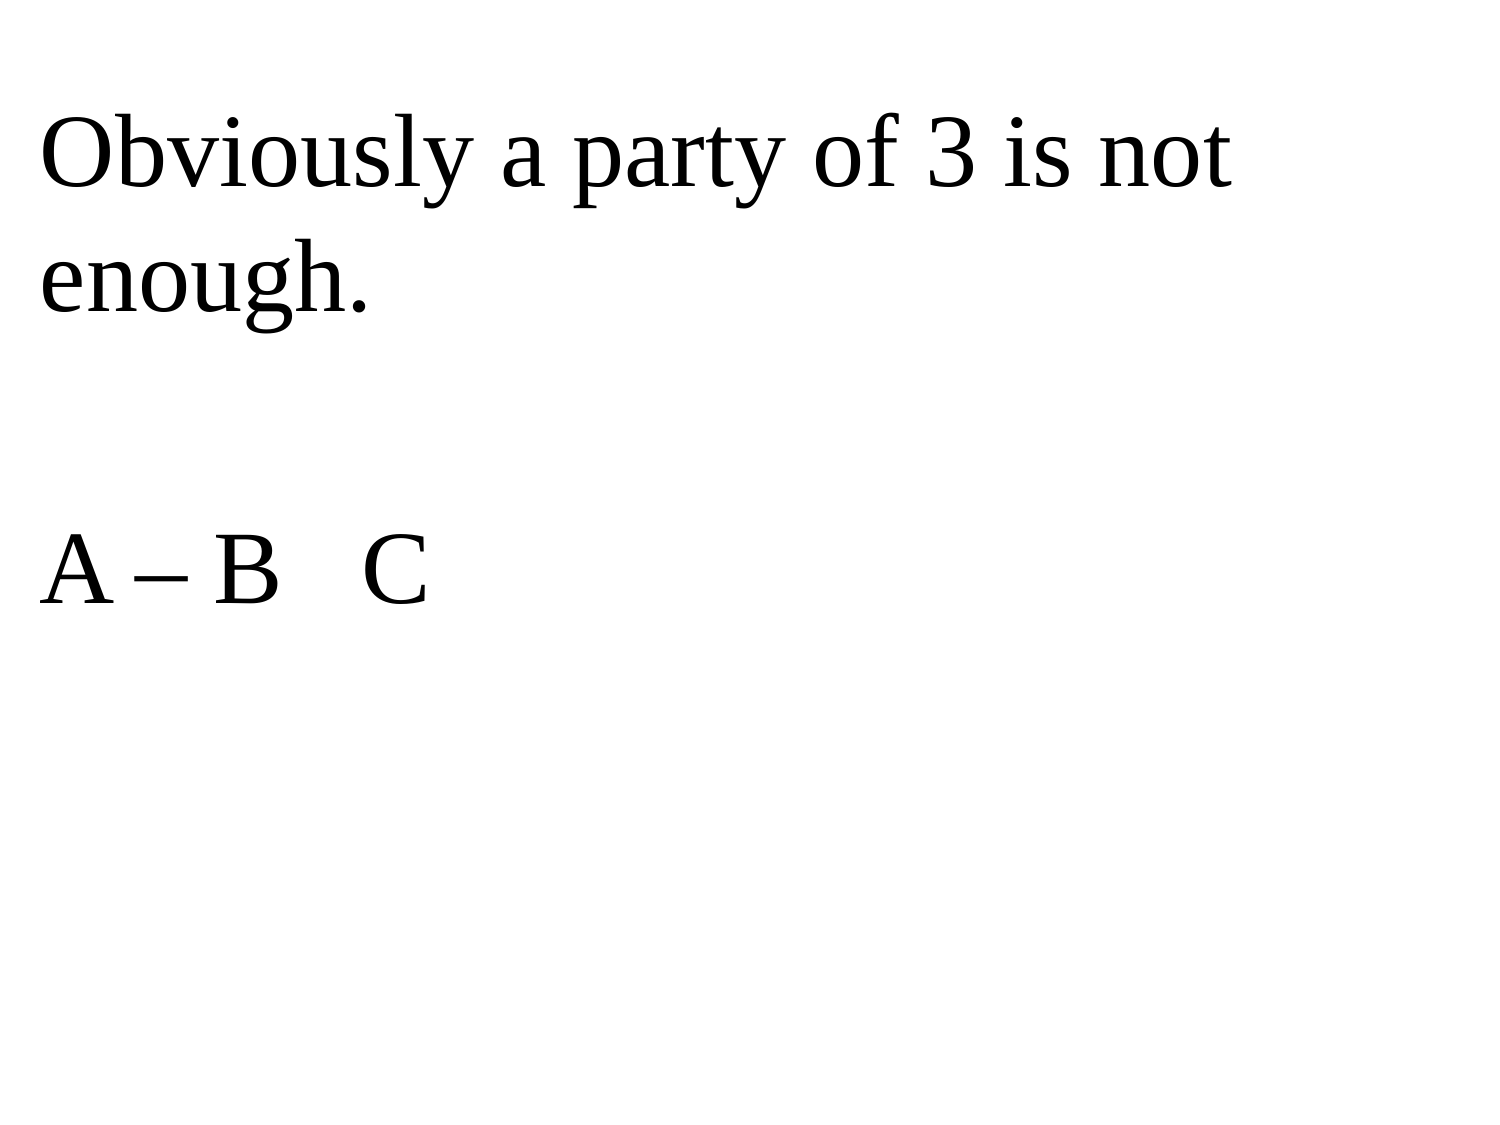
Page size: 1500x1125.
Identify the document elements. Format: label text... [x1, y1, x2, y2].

list Obviously a party of 3 is not enough. A – B C [24, 75, 1450, 1005]
